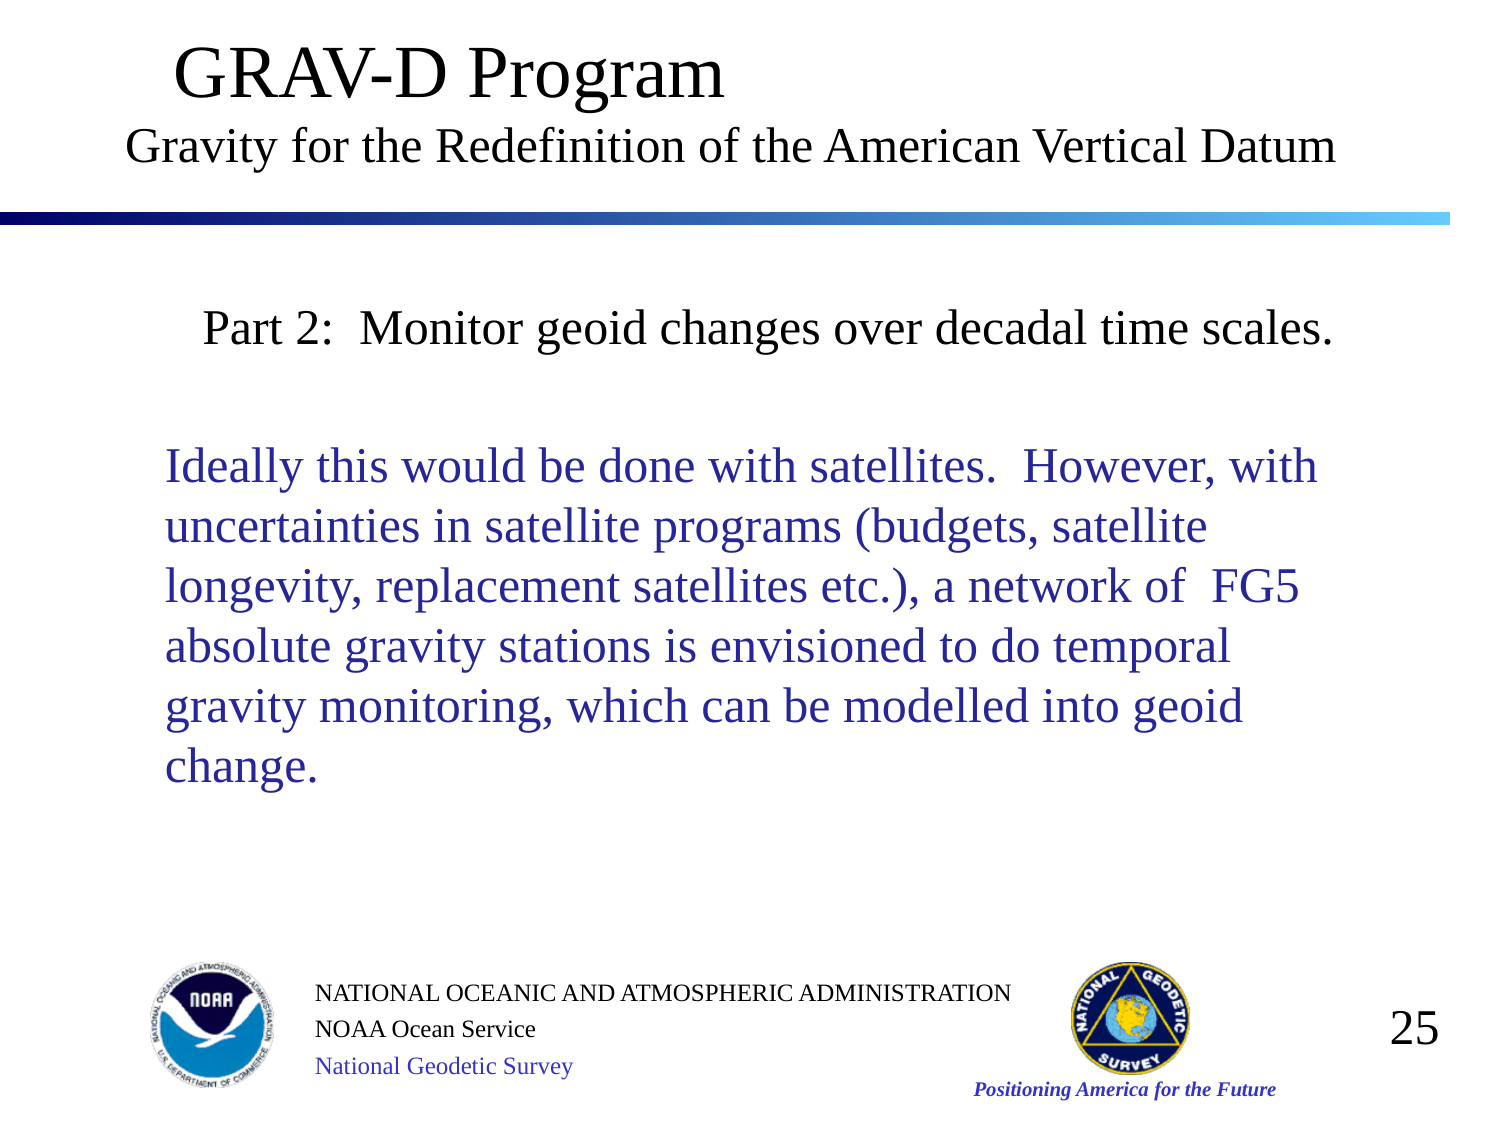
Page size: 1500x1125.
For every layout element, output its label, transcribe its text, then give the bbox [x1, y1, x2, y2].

text_box Ideally this would be done with satellites. However, with uncertainties in satellite programs (budgets, satellite longevity, replacement satellites etc.), a network of FG5 absolute gravity stations is envisioned to do temporal gravity monitoring, which can be modelled into geoid change. [149, 424, 1350, 800]
picture [1071, 962, 1190, 1075]
text_box 25 [1374, 987, 1463, 1063]
text_box GRAV-D Program Gravity for the Redefinition of the American Vertical Datum [87, 15, 1375, 181]
text_box Part 2: Monitor geoid changes over decadal time scales. [187, 287, 1350, 363]
picture [150, 962, 274, 1088]
